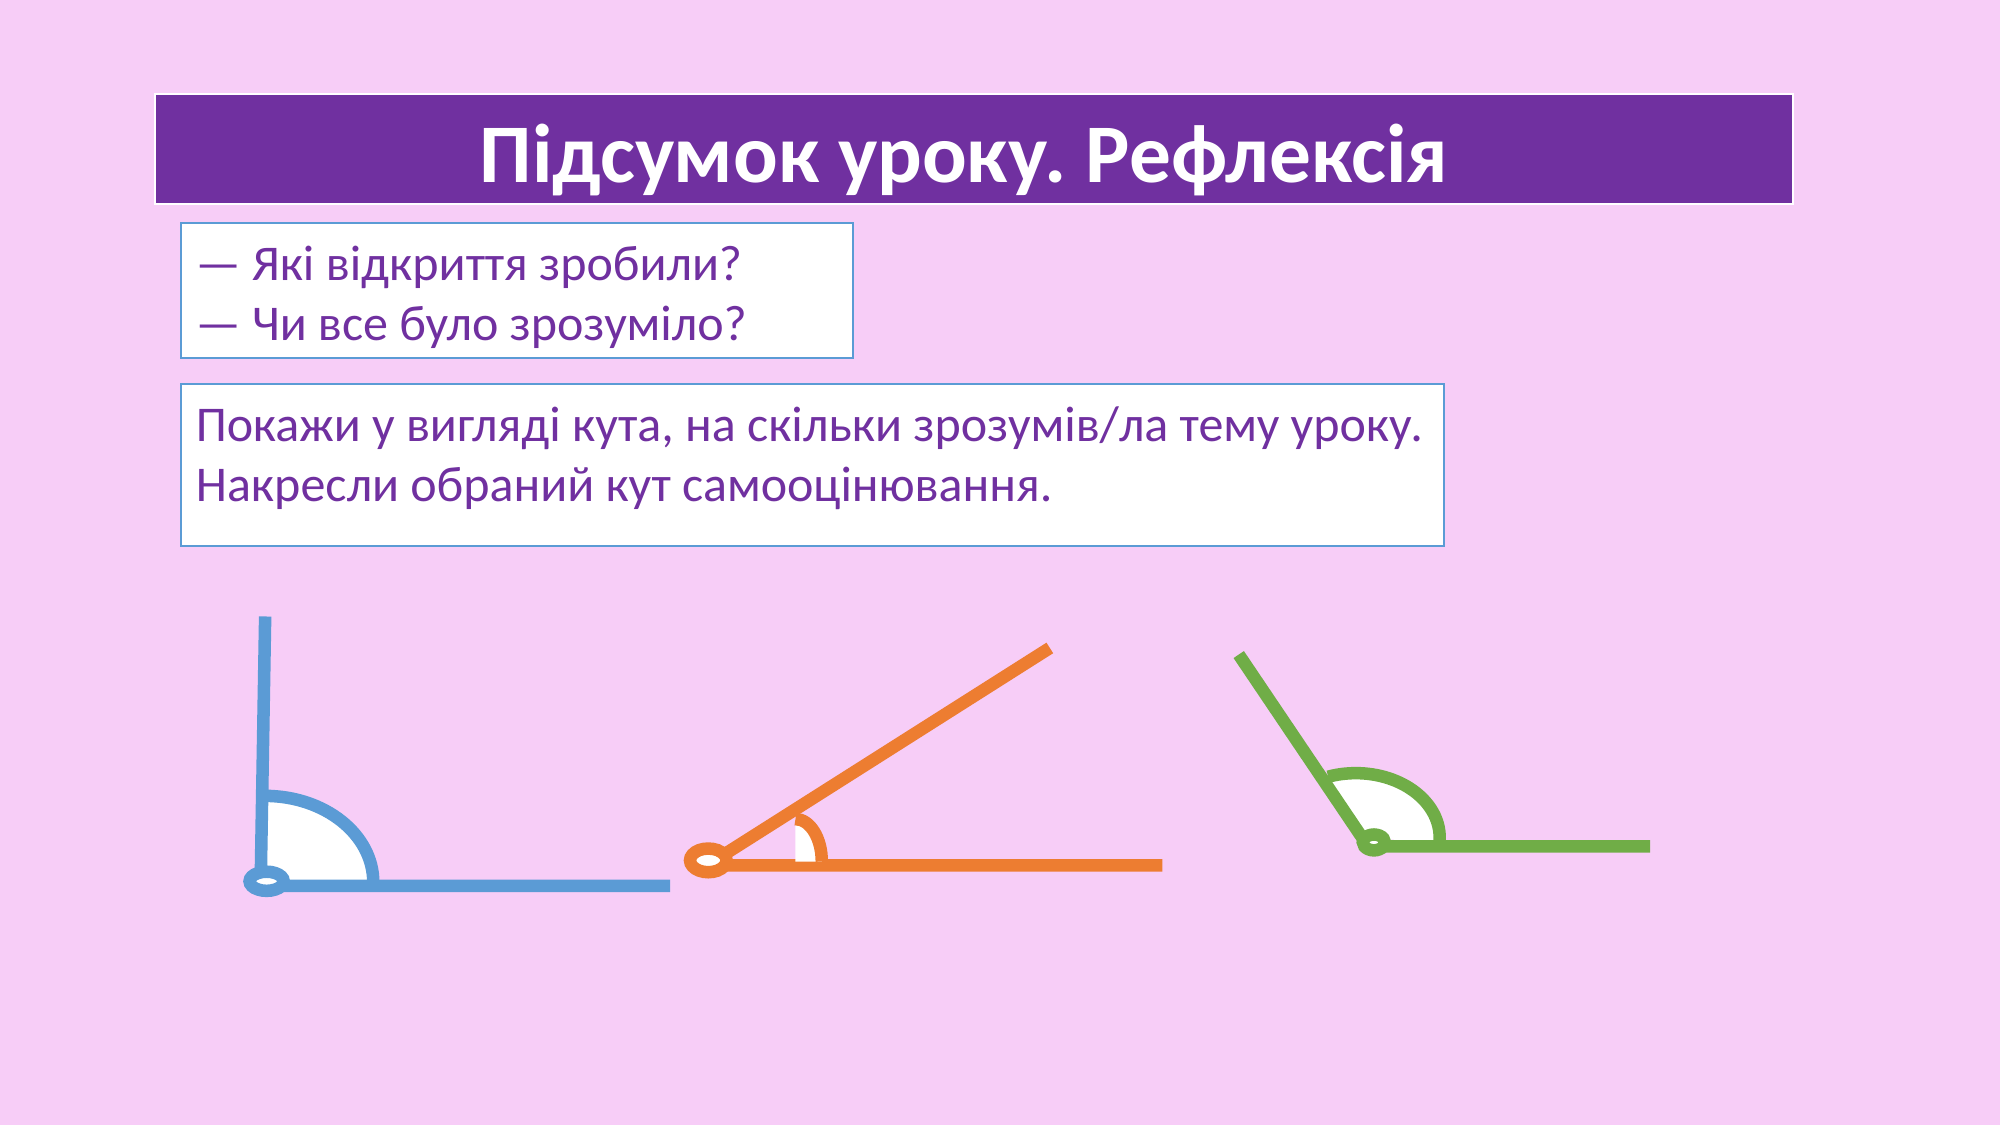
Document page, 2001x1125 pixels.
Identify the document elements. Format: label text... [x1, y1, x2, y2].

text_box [249, 616, 671, 891]
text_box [1238, 654, 1651, 851]
text_box — Які відкриття зробили? — Чи все було зрозуміло? [180, 222, 854, 359]
text_box Підсумок уроку. Рефлексія [154, 93, 1794, 205]
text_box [690, 647, 1163, 873]
text_box Покажи у вигляді кута, на скільки зрозумів/ла тему уроку. Накресли обраний кут самооцінювання. [180, 383, 1445, 547]
